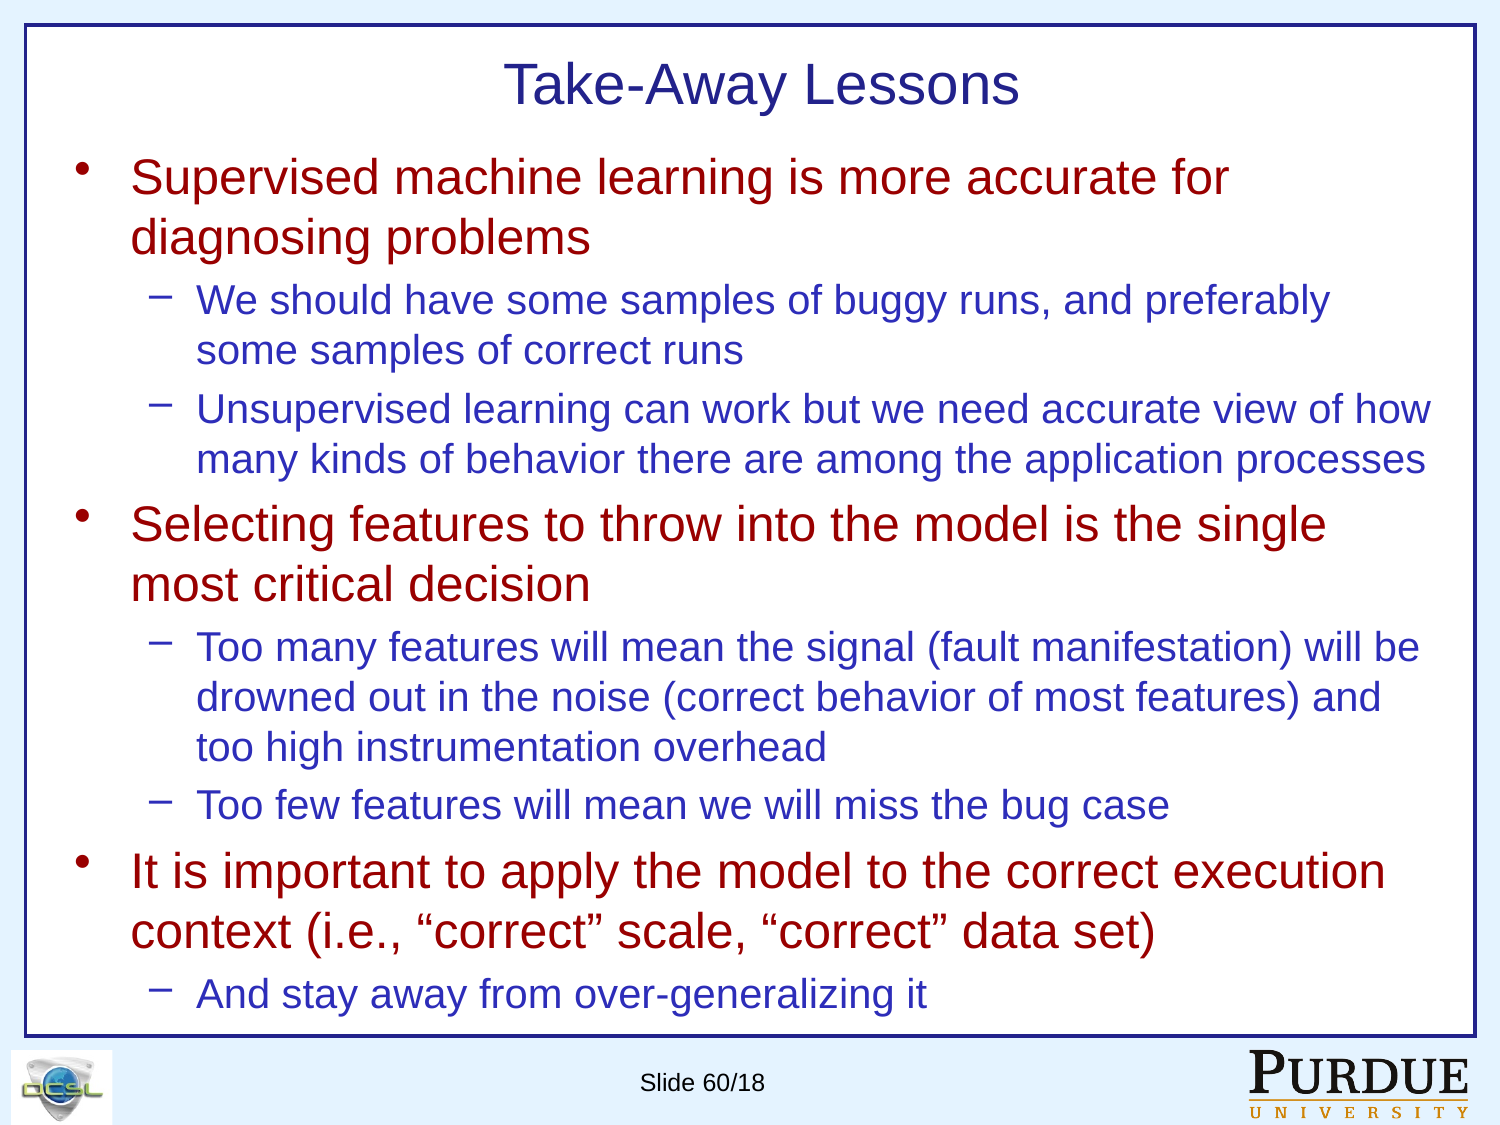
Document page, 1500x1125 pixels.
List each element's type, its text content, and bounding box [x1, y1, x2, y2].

picture [1235, 1042, 1483, 1125]
picture [11, 1050, 113, 1125]
list Supervised machine learning is more accurate for diagnosing problems We should have some samples of buggy runs, and preferably some samples of correct runs Unsupervised learning can work but we need accurate view of how many kinds of behavior there are among the application processes Selecting features to throw into the model is the single most critical decision Too many features will mean the signal (fault manifestation) will be drowned out in the noise (correct behavior of most features) and too high instrumentation overhead Too few features will mean we will miss the bug case It is important to apply the model to the correct execution context (i.e., “correct” scale, “correct” data set) And stay away from over-generalizing it [58, 136, 1451, 1015]
title Take-Away Lessons [61, 36, 1463, 126]
